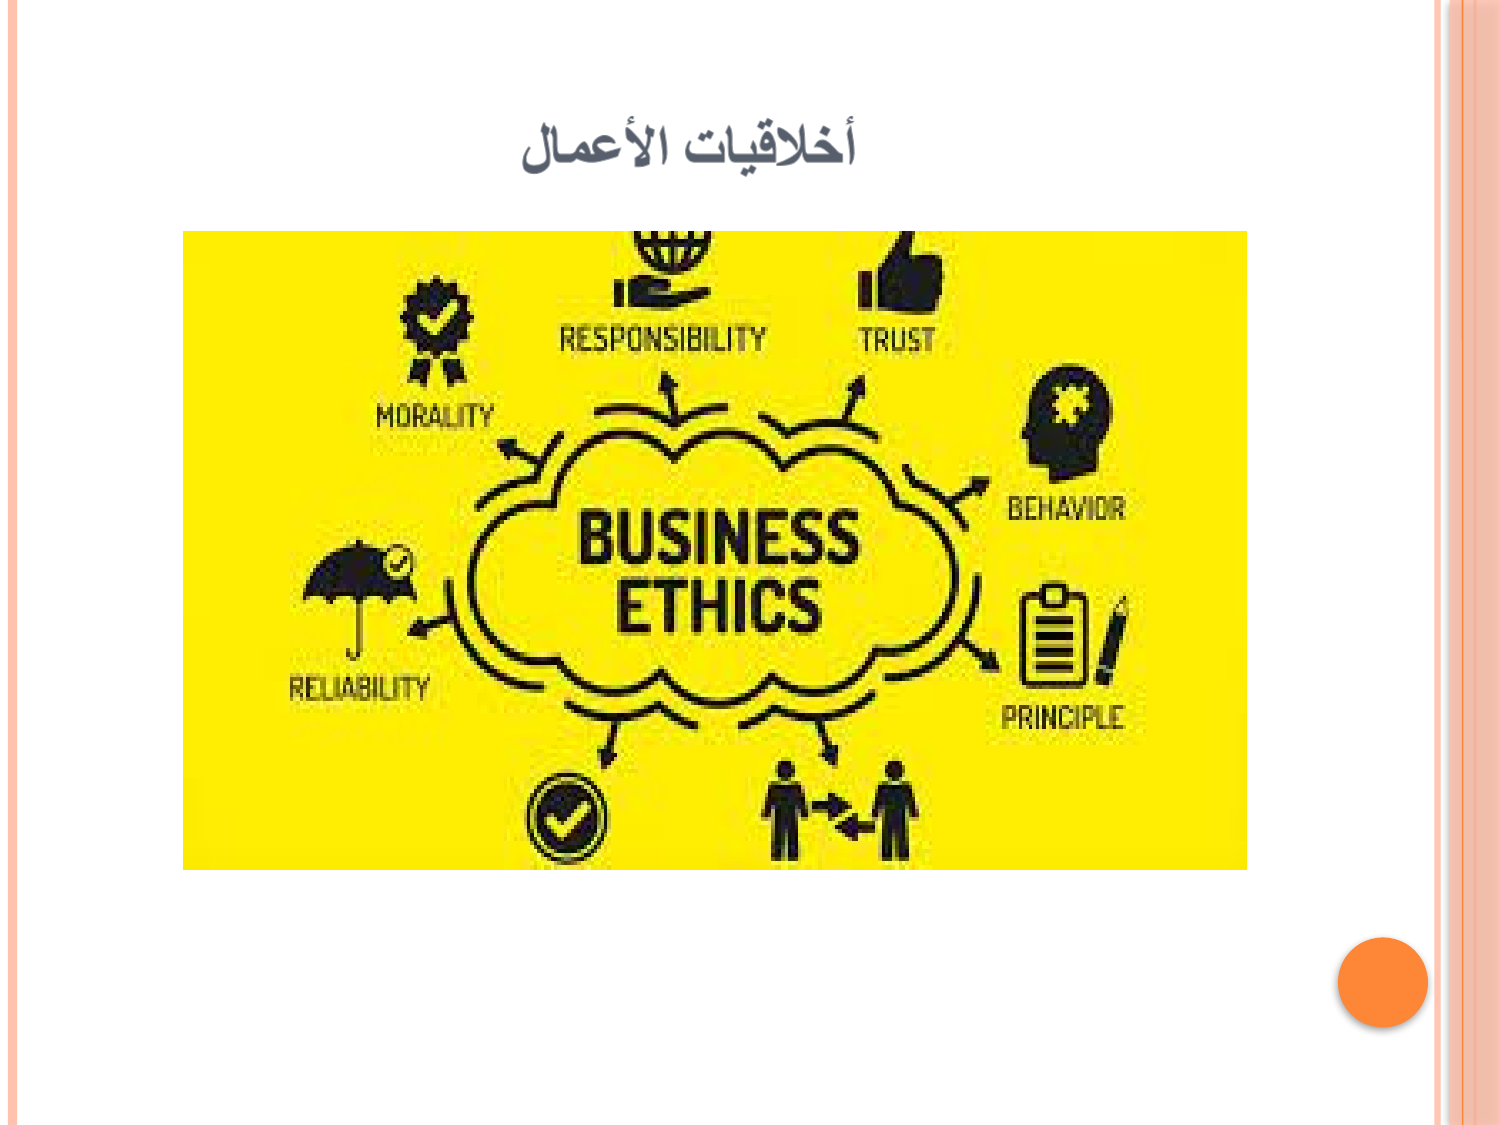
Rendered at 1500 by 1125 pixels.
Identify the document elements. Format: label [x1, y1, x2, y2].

picture [182, 231, 1247, 871]
picture [76, 90, 1303, 226]
